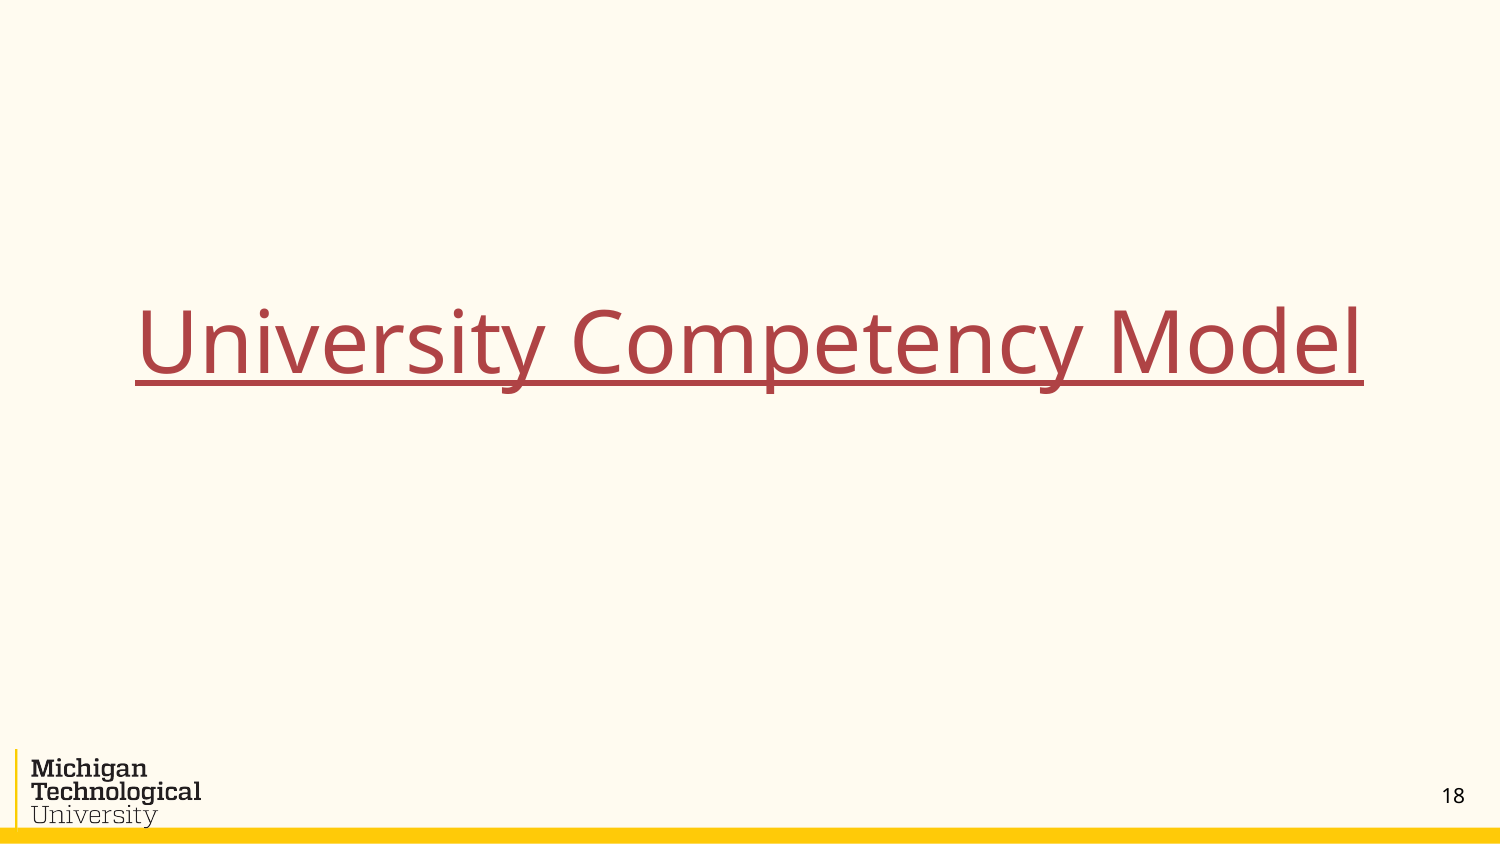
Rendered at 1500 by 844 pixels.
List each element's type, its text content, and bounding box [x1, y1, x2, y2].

slide_number ‹#› [1389, 764, 1480, 830]
title University Competency Model [51, 270, 1449, 595]
picture [15, 749, 201, 832]
